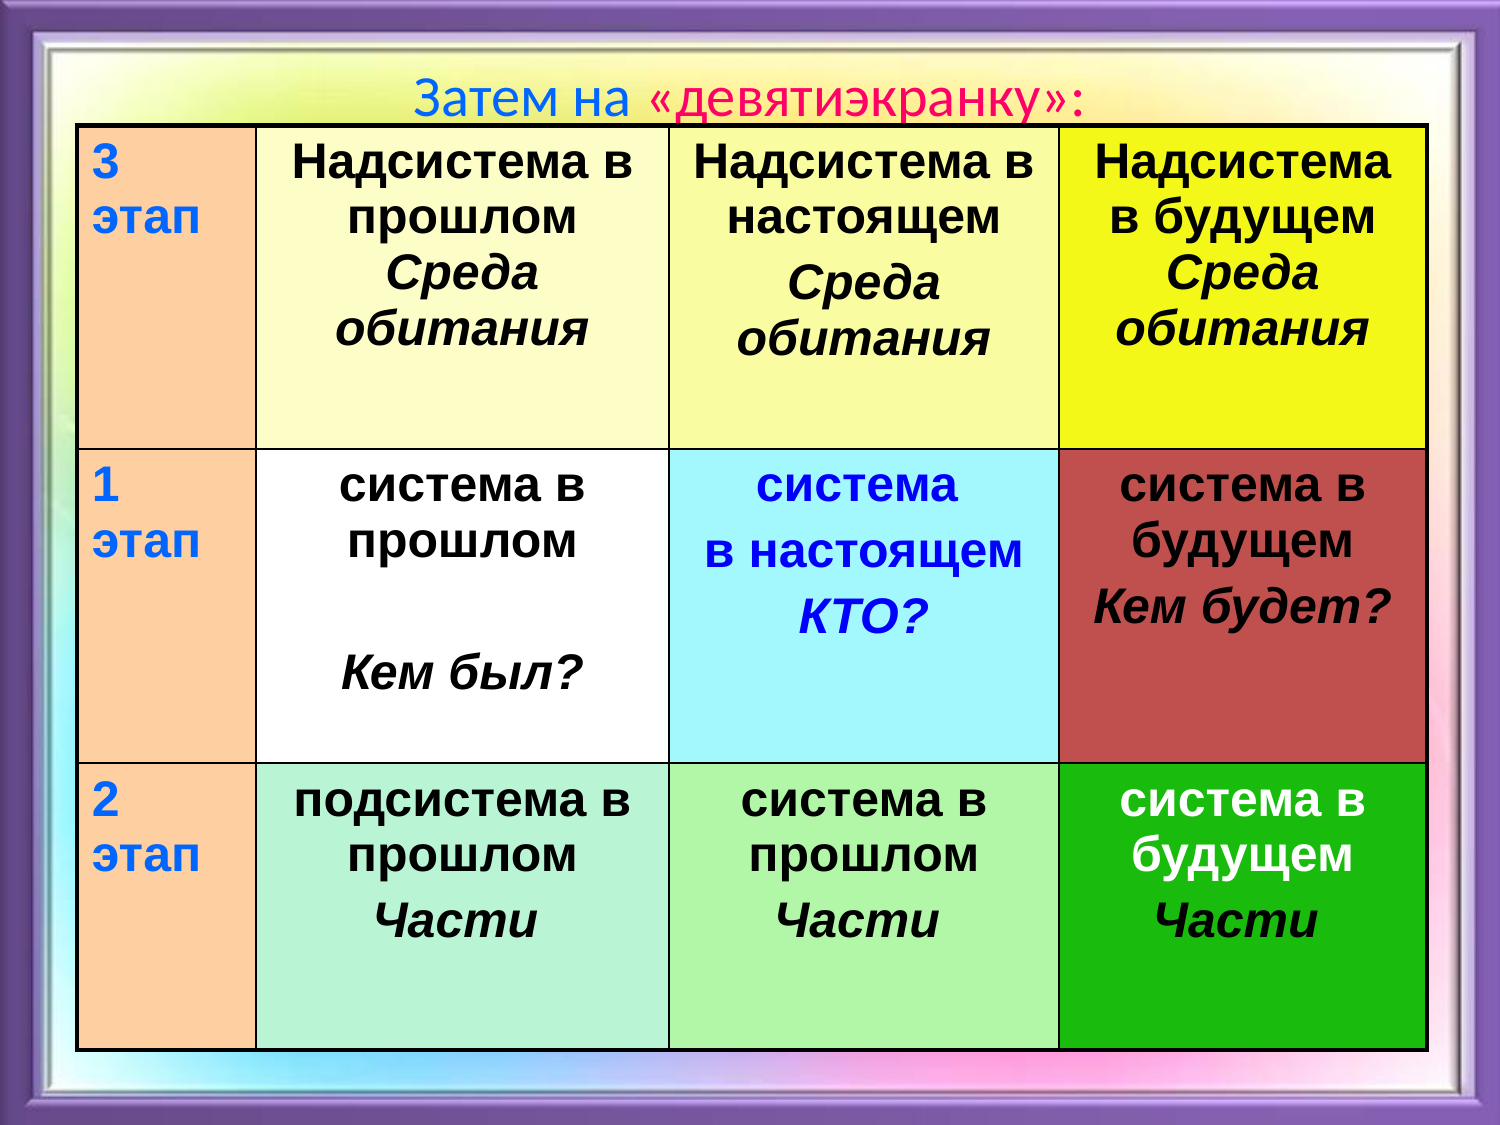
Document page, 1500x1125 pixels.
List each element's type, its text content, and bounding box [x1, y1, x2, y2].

table_cell система в настоящем КТО? [670, 450, 1058, 762]
table_header Надсистема в будущем Среда обитания [1060, 128, 1425, 448]
table_cell система в прошлом Части [670, 764, 1058, 1048]
table_cell система в прошлом Кем был? [257, 450, 668, 762]
table_header Надсистема в прошлом Среда обитания [257, 128, 668, 448]
table_cell система в будущем Кем будет? [1060, 450, 1425, 762]
title Затем на «девятиэкранку»: [112, 49, 1388, 123]
table_cell подсистема в прошлом Части [257, 764, 668, 1048]
table_cell 1 этап [79, 450, 255, 762]
table_cell 2 этап [79, 764, 255, 1048]
picture [0, 0, 1500, 1125]
table_cell система в будущем Части [1060, 764, 1425, 1048]
table_header Надсистема в настоящем Среда обитания [670, 128, 1058, 448]
table_header 3 этап [79, 128, 255, 448]
